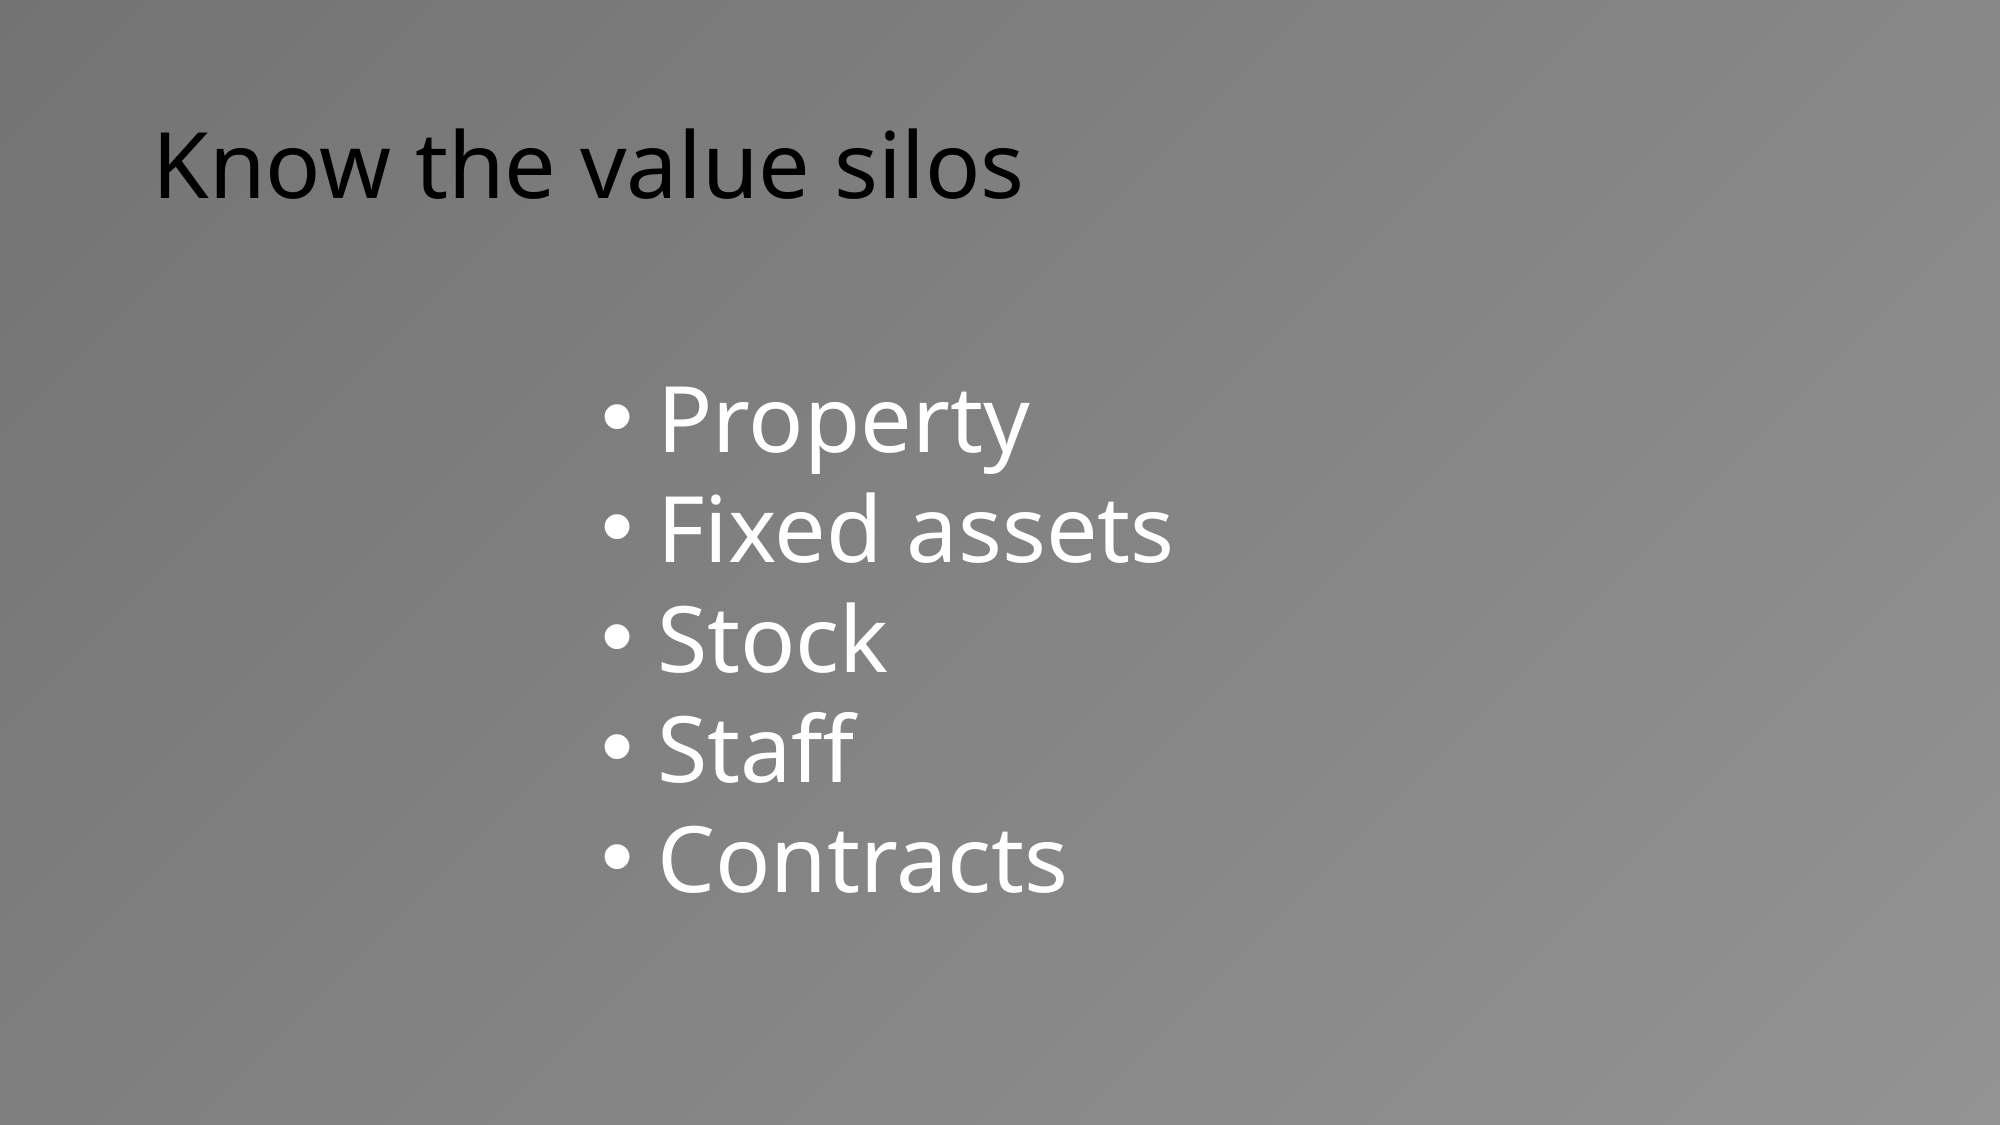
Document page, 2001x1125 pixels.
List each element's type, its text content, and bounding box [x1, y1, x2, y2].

title Know the value silos [137, 59, 1863, 278]
text_box Property Fixed assets Stock Staff Contracts [586, 243, 1367, 918]
